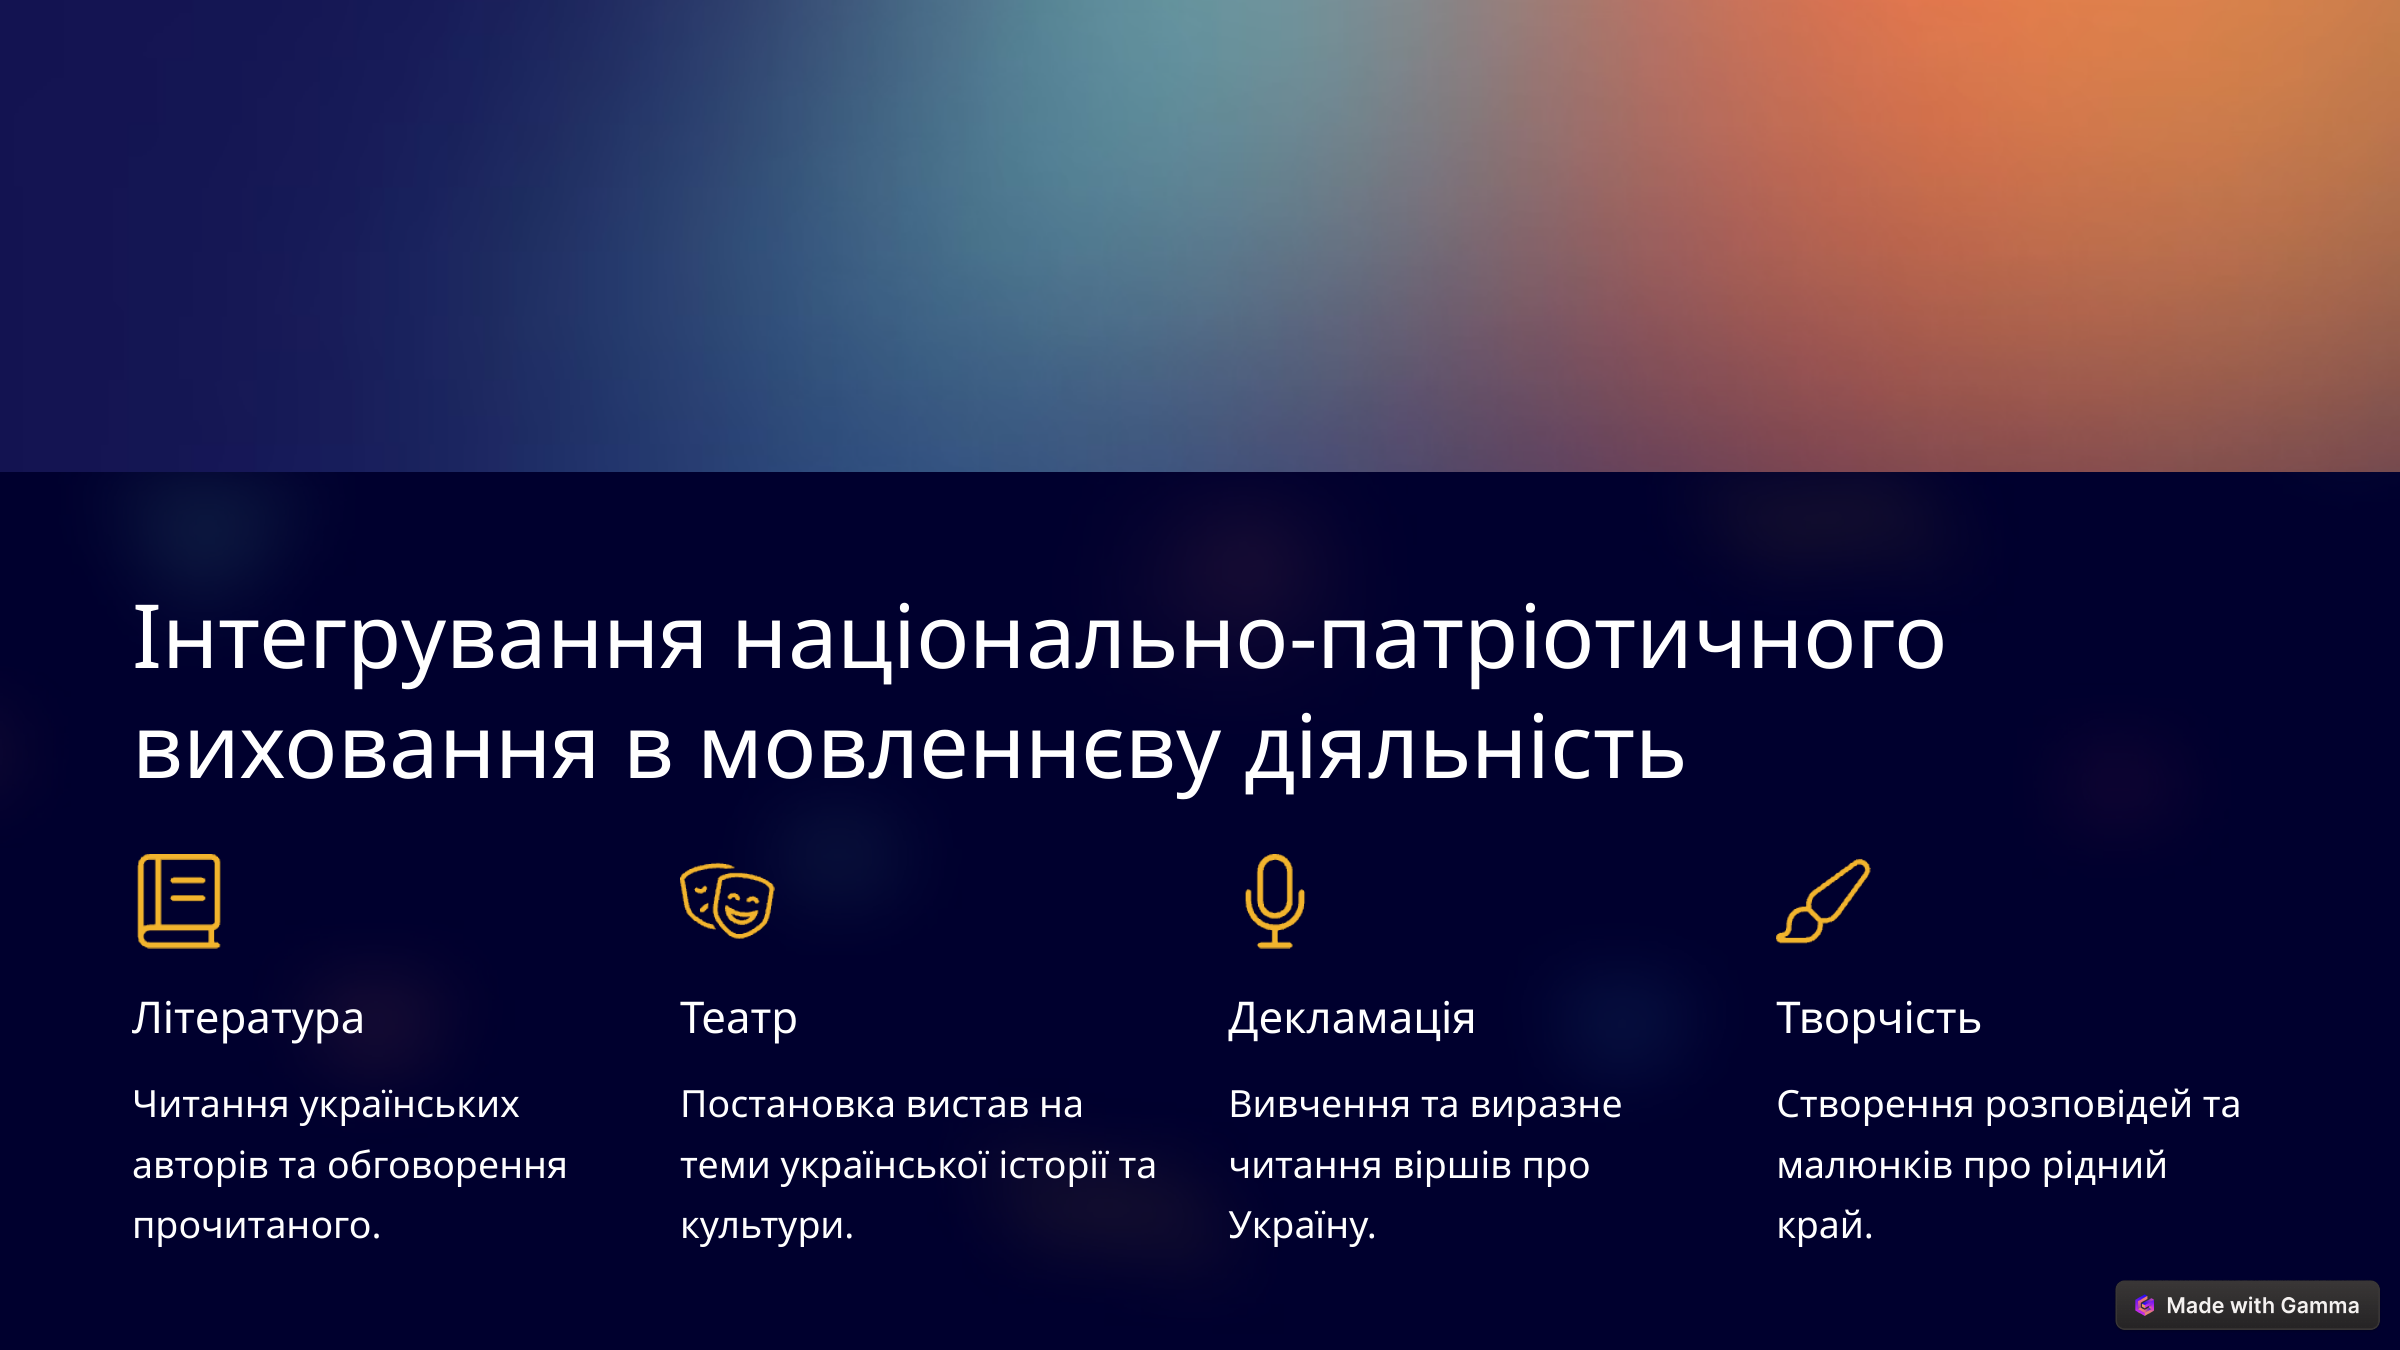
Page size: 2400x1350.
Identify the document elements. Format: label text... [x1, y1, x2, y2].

picture [132, 854, 227, 949]
picture [2106, 1271, 2389, 1339]
text_box Читання українських авторів та обговорення прочитаного. [132, 1065, 624, 1186]
picture [0, 0, 2400, 473]
picture [1228, 854, 1323, 949]
text_box Постановка вистав на теми української історії та культури. [680, 1064, 1172, 1247]
picture [1776, 854, 1871, 949]
text_box Декламація [1228, 986, 1673, 1043]
text_box Інтегрування національно-патріотичного виховання в мовленнєву діяльність [132, 575, 2268, 798]
text_box Театр [680, 986, 1125, 1043]
text_box Творчість [1776, 986, 2221, 1043]
text_box Створення розповідей та малюнків про рідний край. [1776, 1065, 2268, 1186]
picture [680, 854, 775, 949]
text_box Література [132, 986, 577, 1043]
text_box Вивчення та виразне читання віршів про Україну. [1228, 1065, 1720, 1186]
